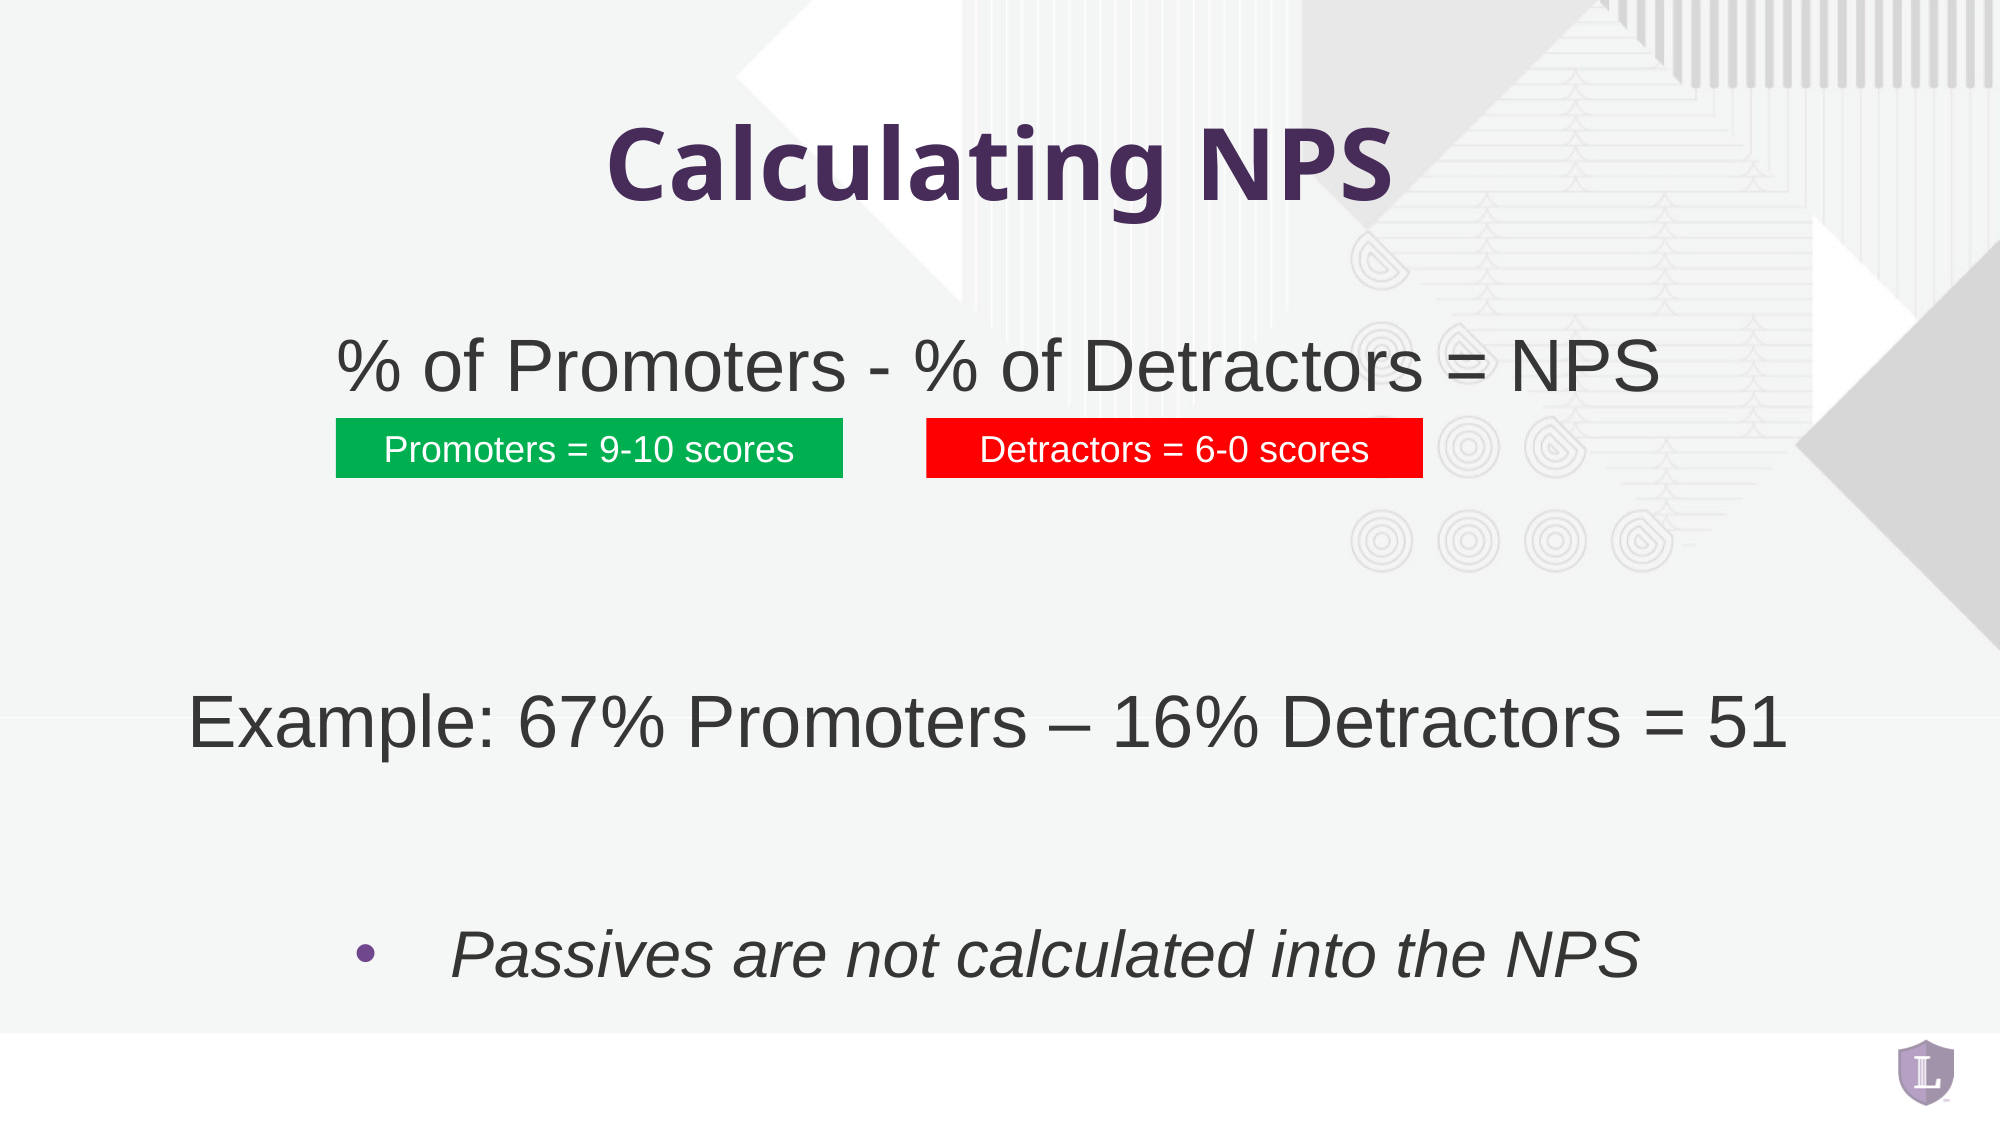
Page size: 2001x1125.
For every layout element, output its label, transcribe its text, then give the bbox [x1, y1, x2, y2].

list % of Promoters - % of Detractors = NPS Example: 67% Promoters – 16% Detractors = 51 Passives are not calculated into the NPS [137, 314, 1863, 1012]
picture [0, 0, 2000, 717]
title Calculating NPS [137, 37, 1863, 300]
text_box Promoters = 9-10 scores [335, 418, 843, 478]
text_box Detractors = 6-0 scores [926, 418, 1423, 478]
